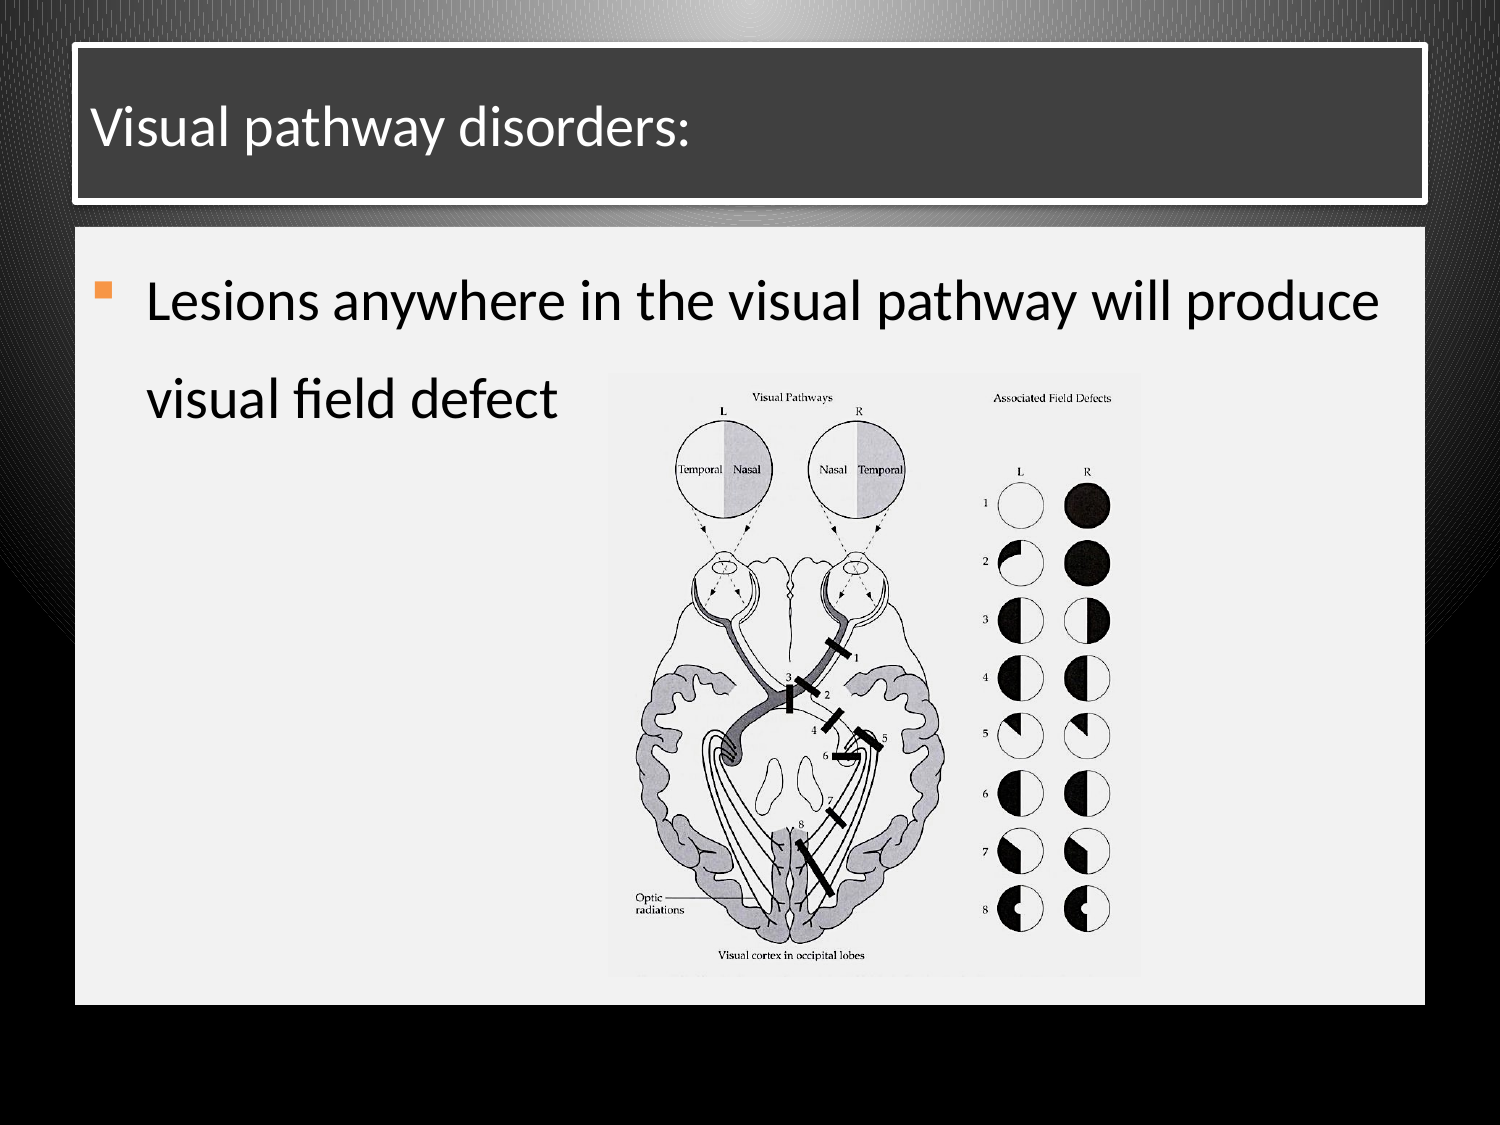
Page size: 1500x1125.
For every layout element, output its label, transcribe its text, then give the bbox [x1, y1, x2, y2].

title Visual pathway disorders: [72, 42, 1428, 205]
picture [608, 373, 1141, 977]
list Lesions anywhere in the visual pathway will produce visual field defect [75, 226, 1425, 1005]
